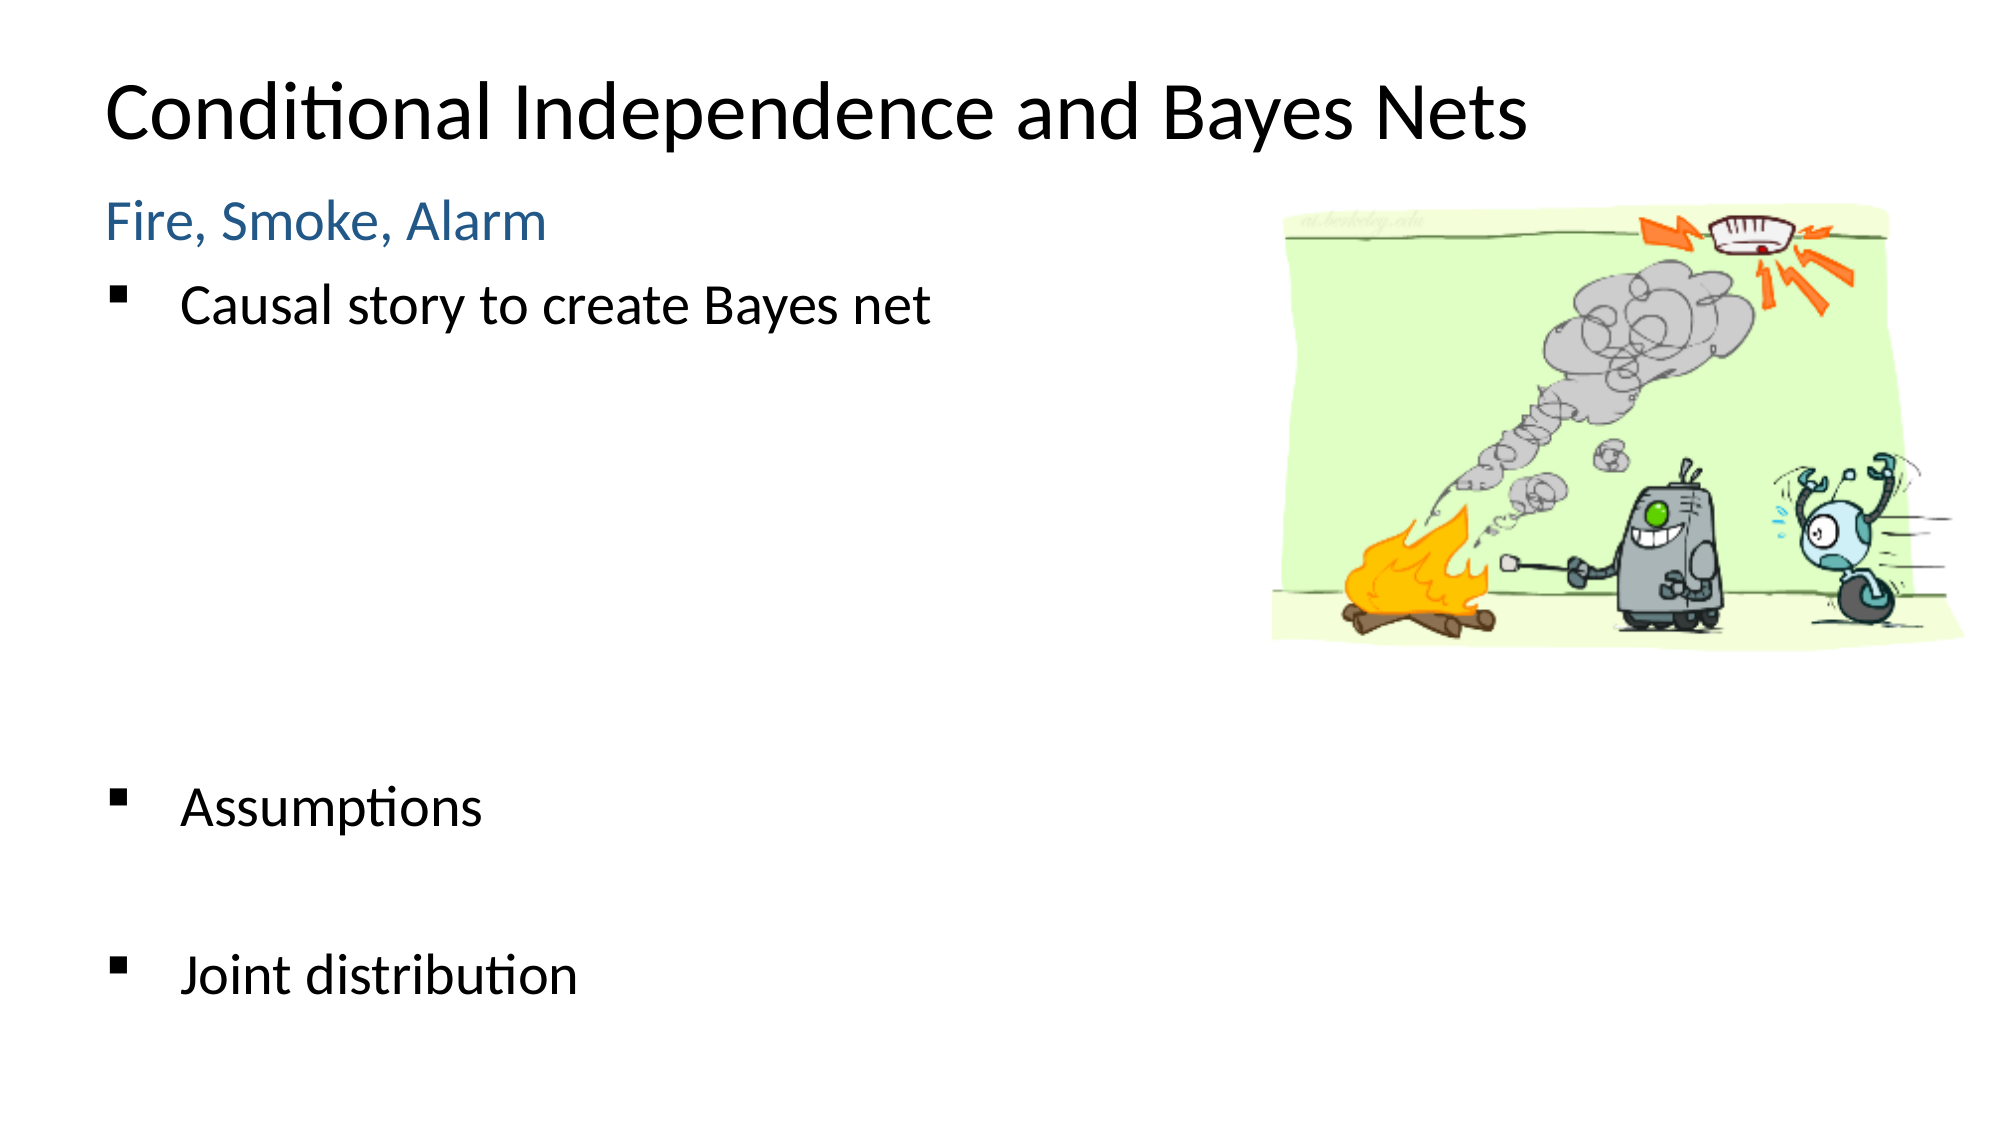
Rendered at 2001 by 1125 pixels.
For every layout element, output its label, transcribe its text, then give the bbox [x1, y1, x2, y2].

picture [1272, 198, 1971, 658]
title Conditional Independence and Bayes Nets [90, 60, 1816, 164]
list Fire, Smoke, Alarm Causal story to create Bayes net Assumptions Joint distribution [90, 182, 1816, 518]
